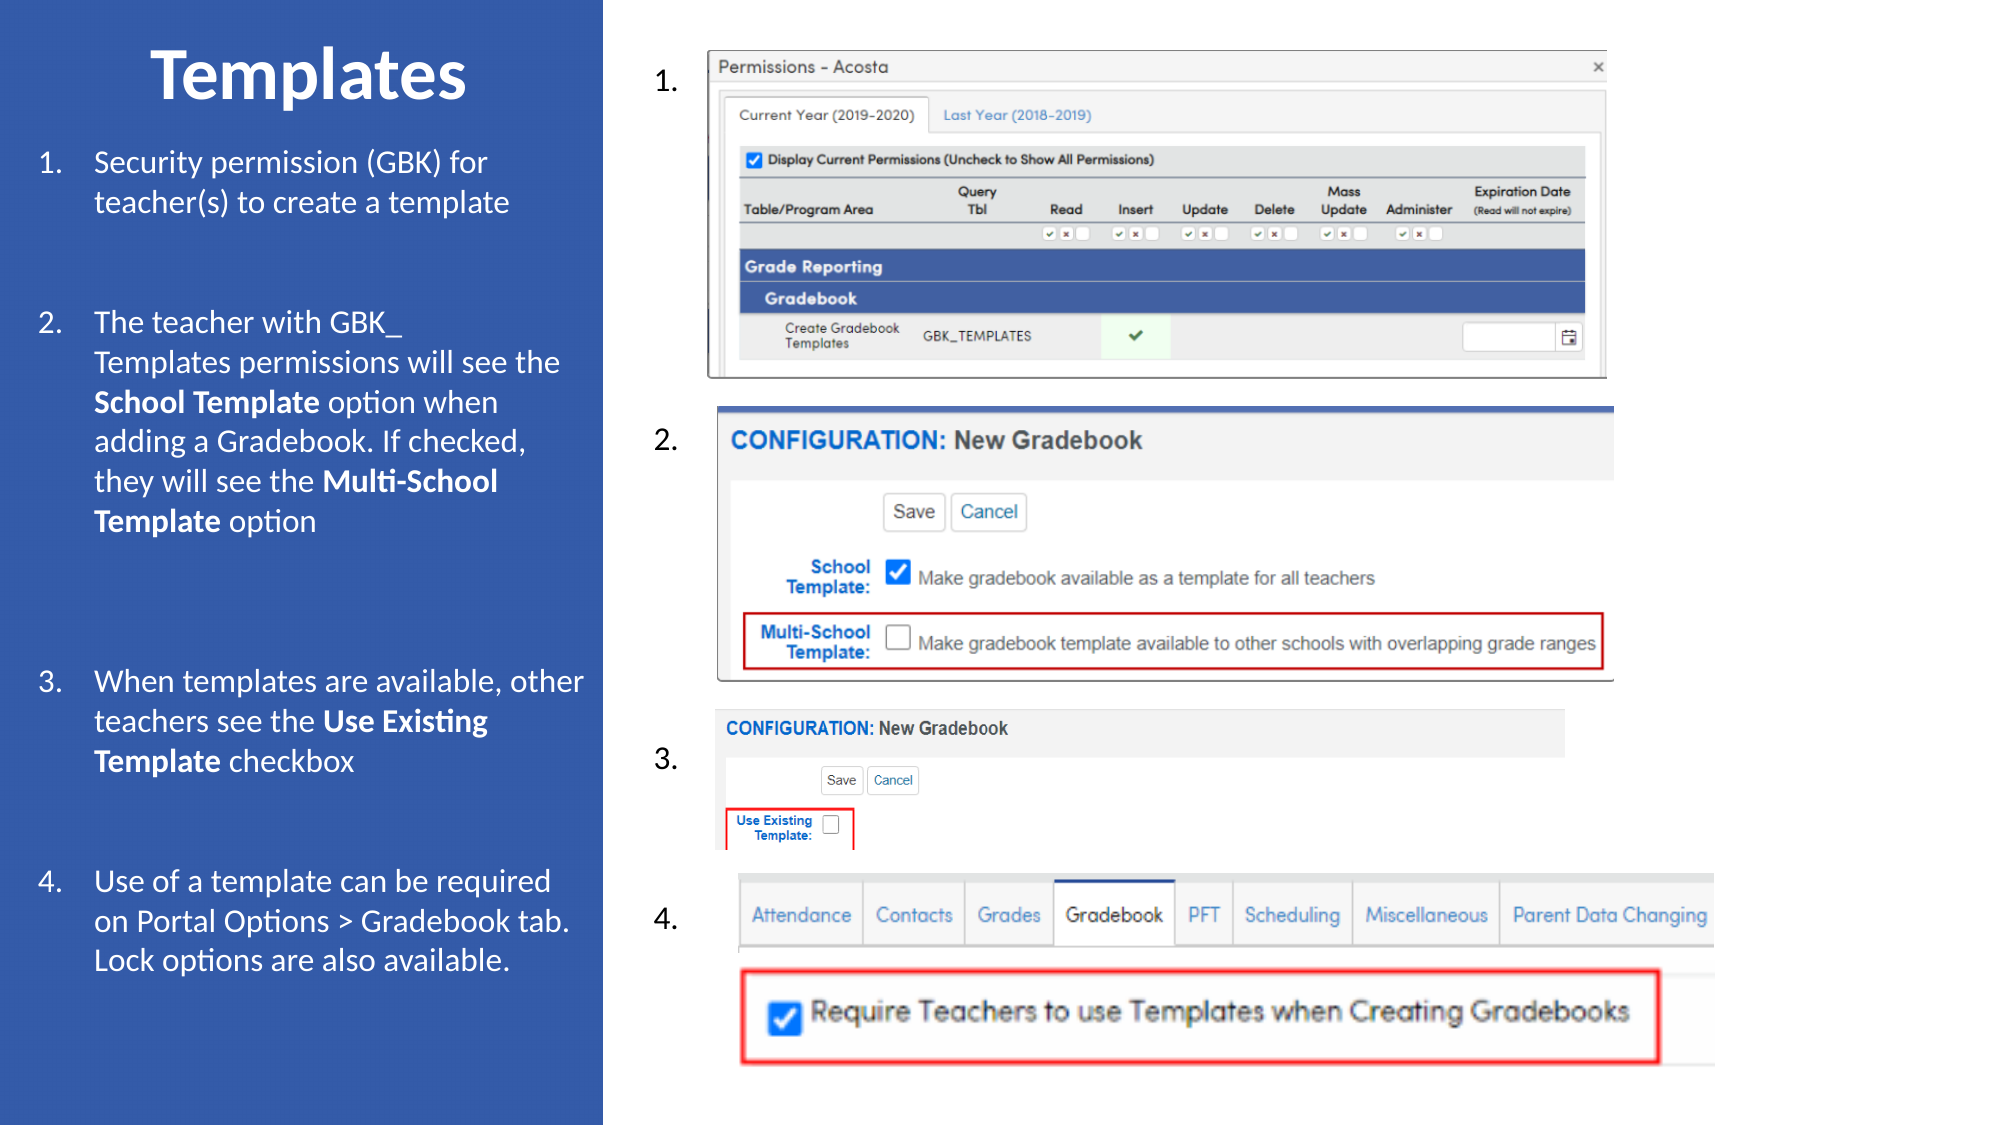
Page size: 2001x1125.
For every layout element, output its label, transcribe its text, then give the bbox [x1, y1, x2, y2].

text_box 1. 2. 3. 4. [639, 50, 1971, 1079]
picture [715, 709, 1580, 850]
picture [739, 960, 1715, 1089]
picture [707, 50, 1607, 380]
picture [717, 406, 1614, 682]
text_box Templates [603, 17, 610, 308]
picture [738, 872, 1714, 953]
picture [0, 0, 603, 1125]
